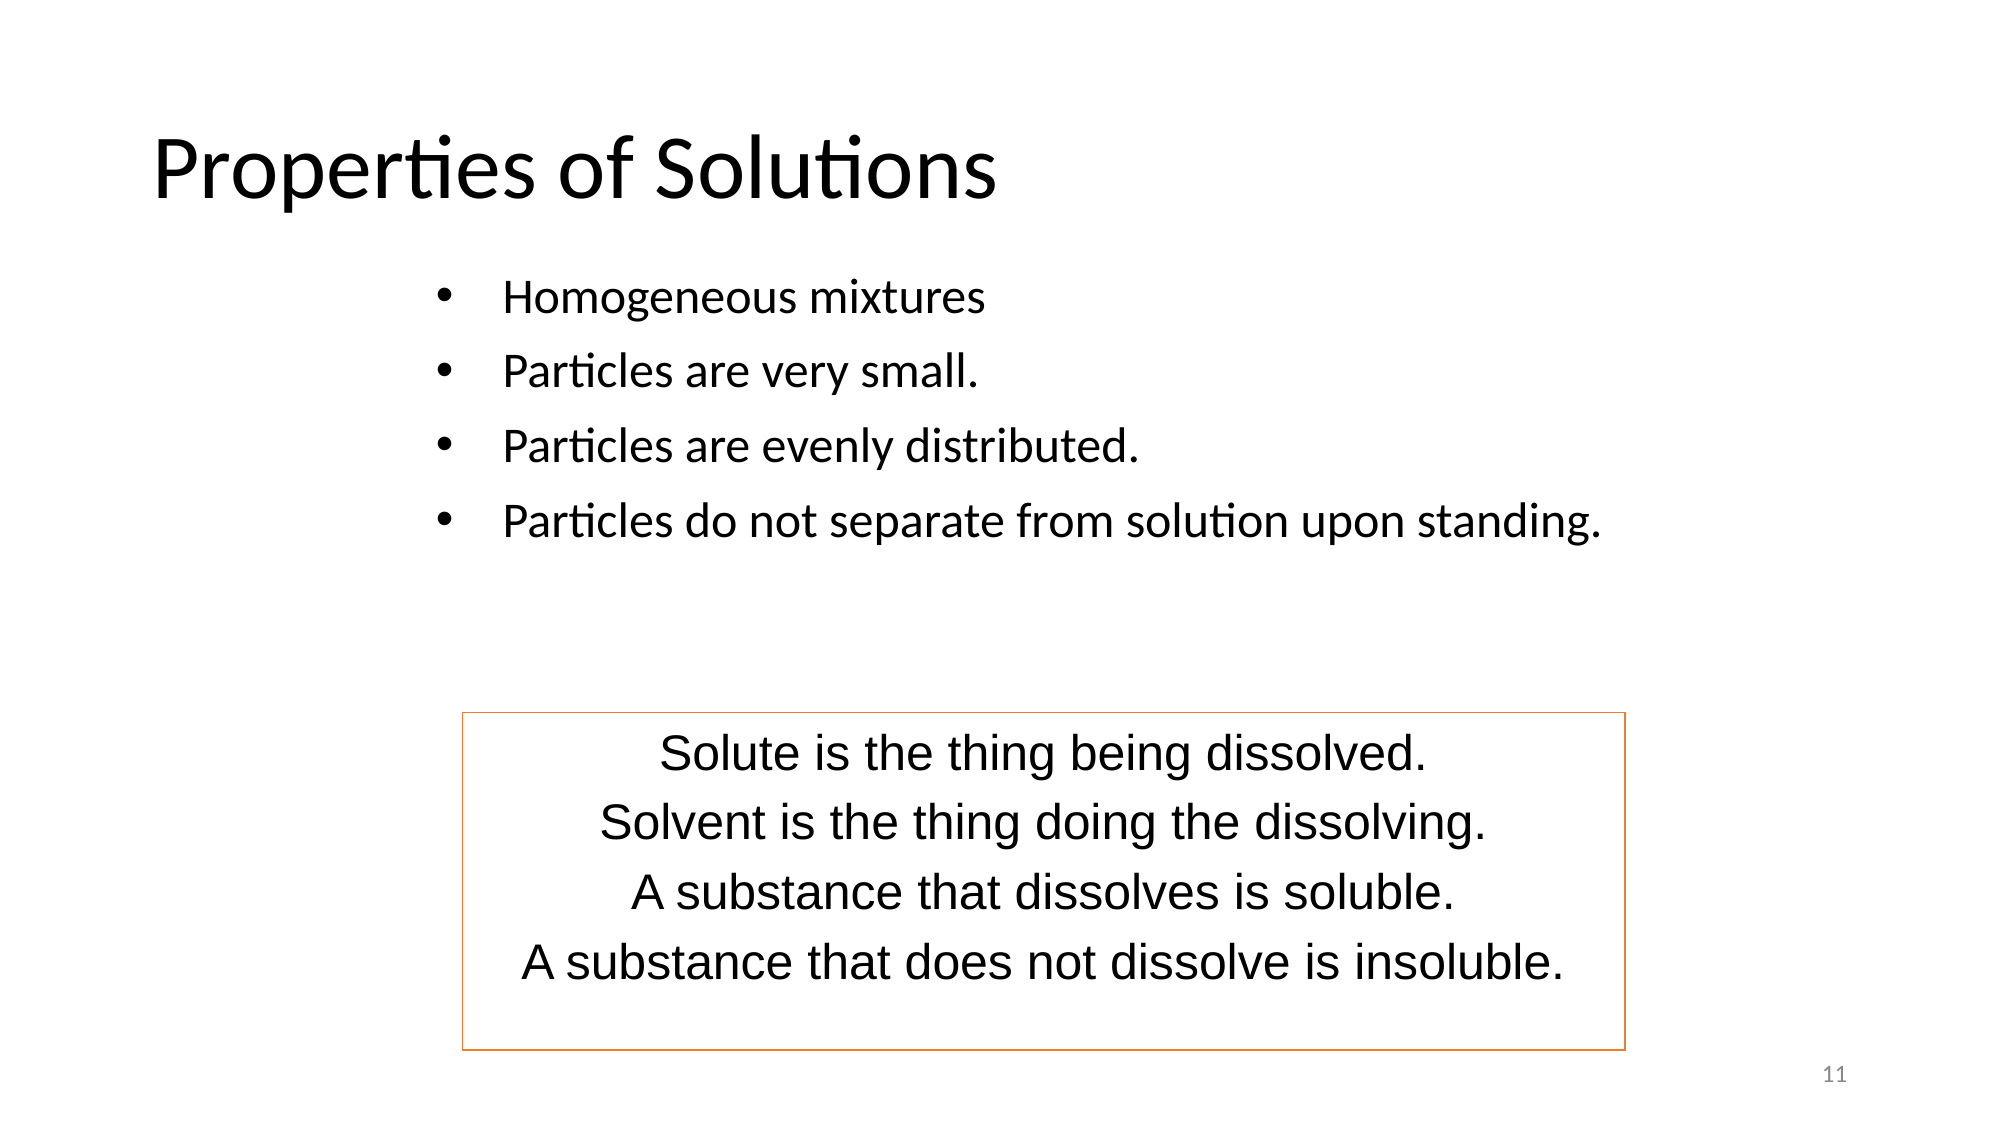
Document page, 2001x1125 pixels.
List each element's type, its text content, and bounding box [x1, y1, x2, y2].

text_box Solute is the thing being dissolved. Solvent is the thing doing the dissolving. A substance that dissolves is soluble. A substance that does not dissolve is insoluble. [462, 712, 1625, 1050]
slide_number 11 [1412, 1042, 1863, 1103]
list Homogeneous mixtures Particles are very small. Particles are evenly distributed. Particles do not separate from solution upon standing. [412, 262, 1688, 638]
title Properties of Solutions [137, 59, 1863, 278]
